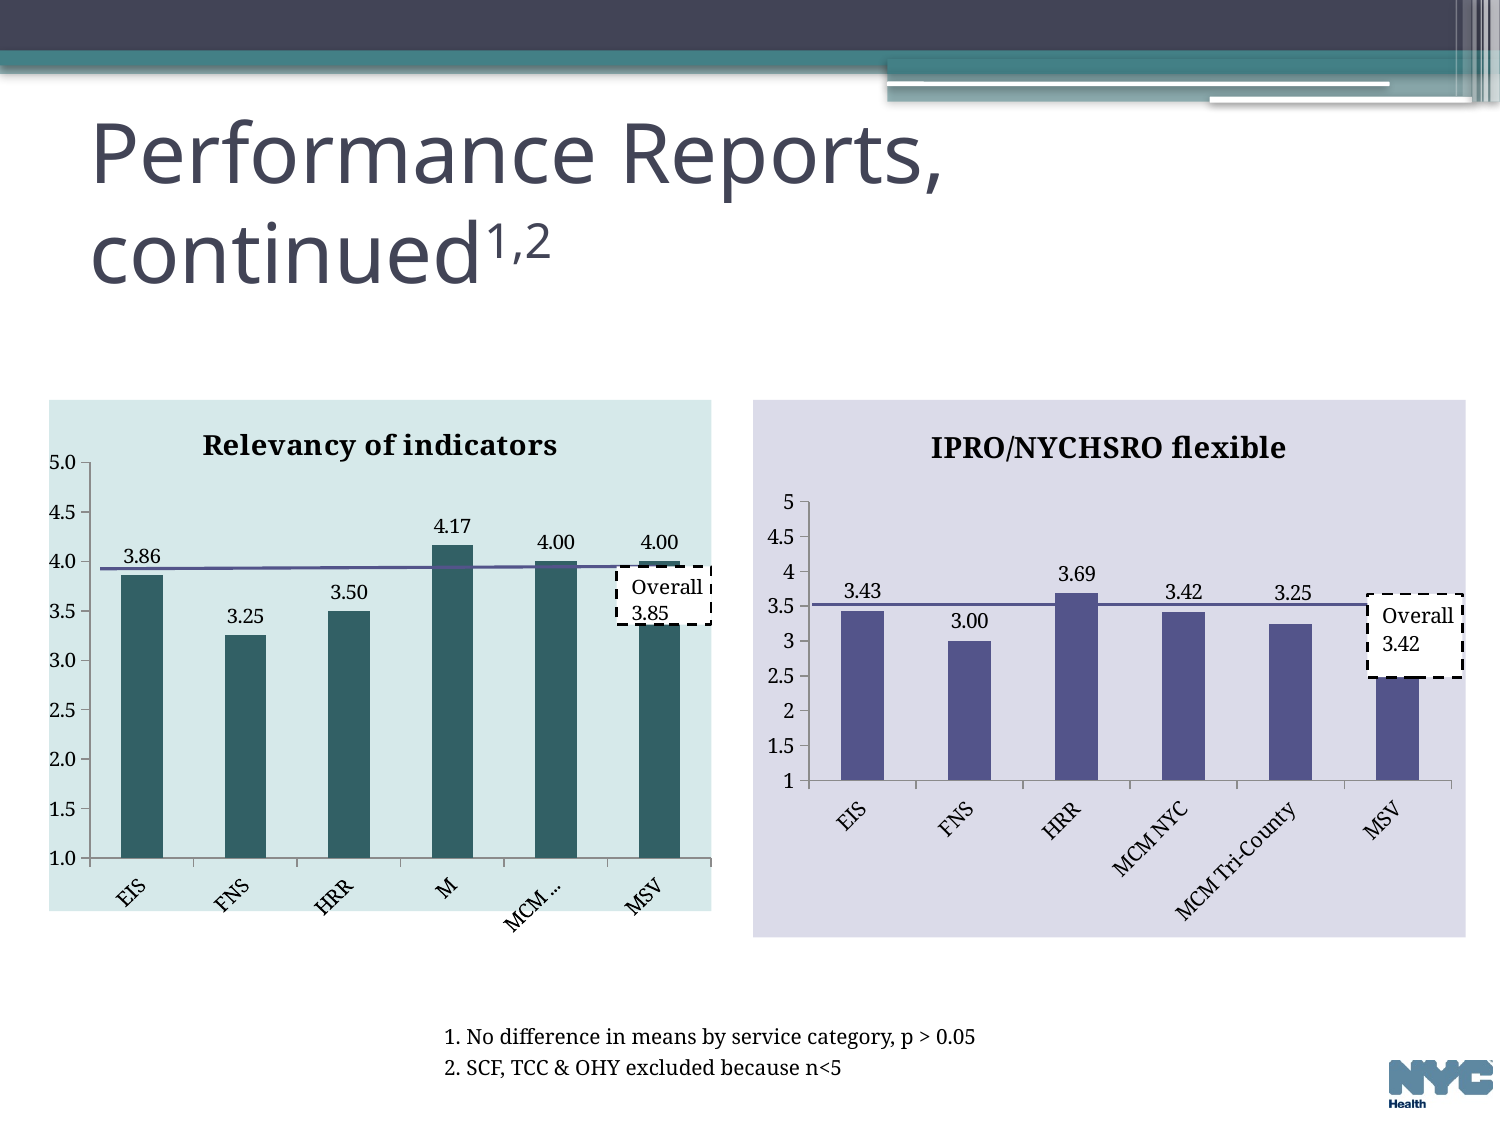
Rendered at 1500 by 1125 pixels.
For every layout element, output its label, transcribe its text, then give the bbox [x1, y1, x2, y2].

picture [1389, 1060, 1493, 1108]
text_box 1. No difference in means by service category, p > 0.05 2. SCF, TCC & OHY excluded because n<5 [411, 1016, 991, 1124]
chart [48, 399, 713, 938]
chart [752, 399, 1466, 938]
title Performance Reports, continued1,2 [75, 112, 1425, 288]
